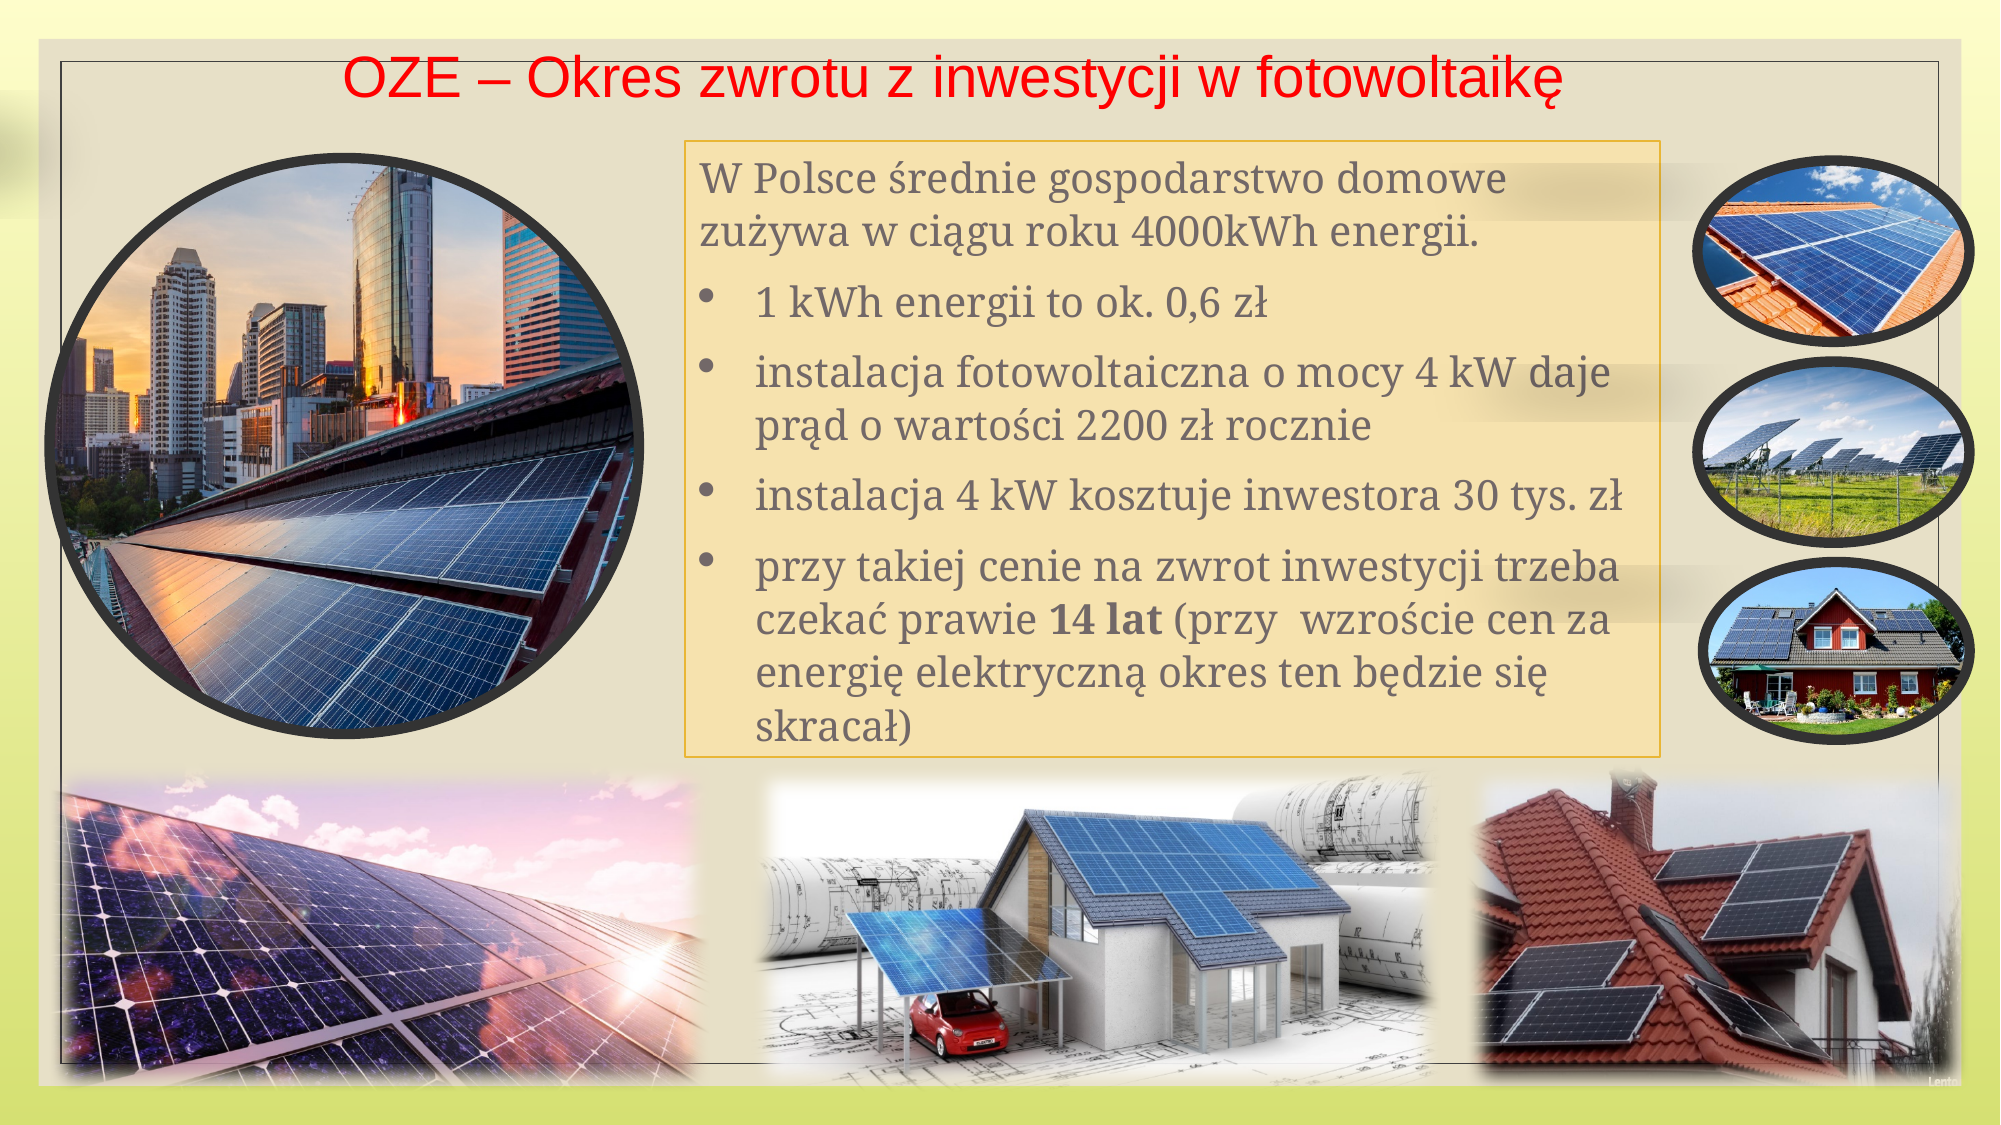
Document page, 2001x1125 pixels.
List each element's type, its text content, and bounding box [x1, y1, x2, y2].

picture [751, 763, 1442, 1092]
picture [1697, 361, 1970, 543]
picture [49, 157, 639, 734]
picture [49, 763, 710, 1092]
text_box W Polsce średnie gospodarstwo domowe zużywa w ciągu roku 4000kWh energii. 1 kWh energii to ok. 0,6 zł instalacja fotowoltaiczna o mocy 4 kW daje prąd o wartości 2200 zł rocznie instalacja 4 kW kosztuje inwestora 30 tys. zł przy takiej cenie na zwrot inwestycji trzeba czekać prawie 14 lat (przy wzroście cen za energię elektryczną okres ten będzie się skracał) [684, 140, 1661, 758]
picture [1702, 561, 1970, 740]
text_box OZE – Okres zwrotu z inwestycji w fotowoltaikę [327, 31, 1581, 117]
picture [1465, 763, 1970, 1092]
picture [1697, 160, 1970, 342]
